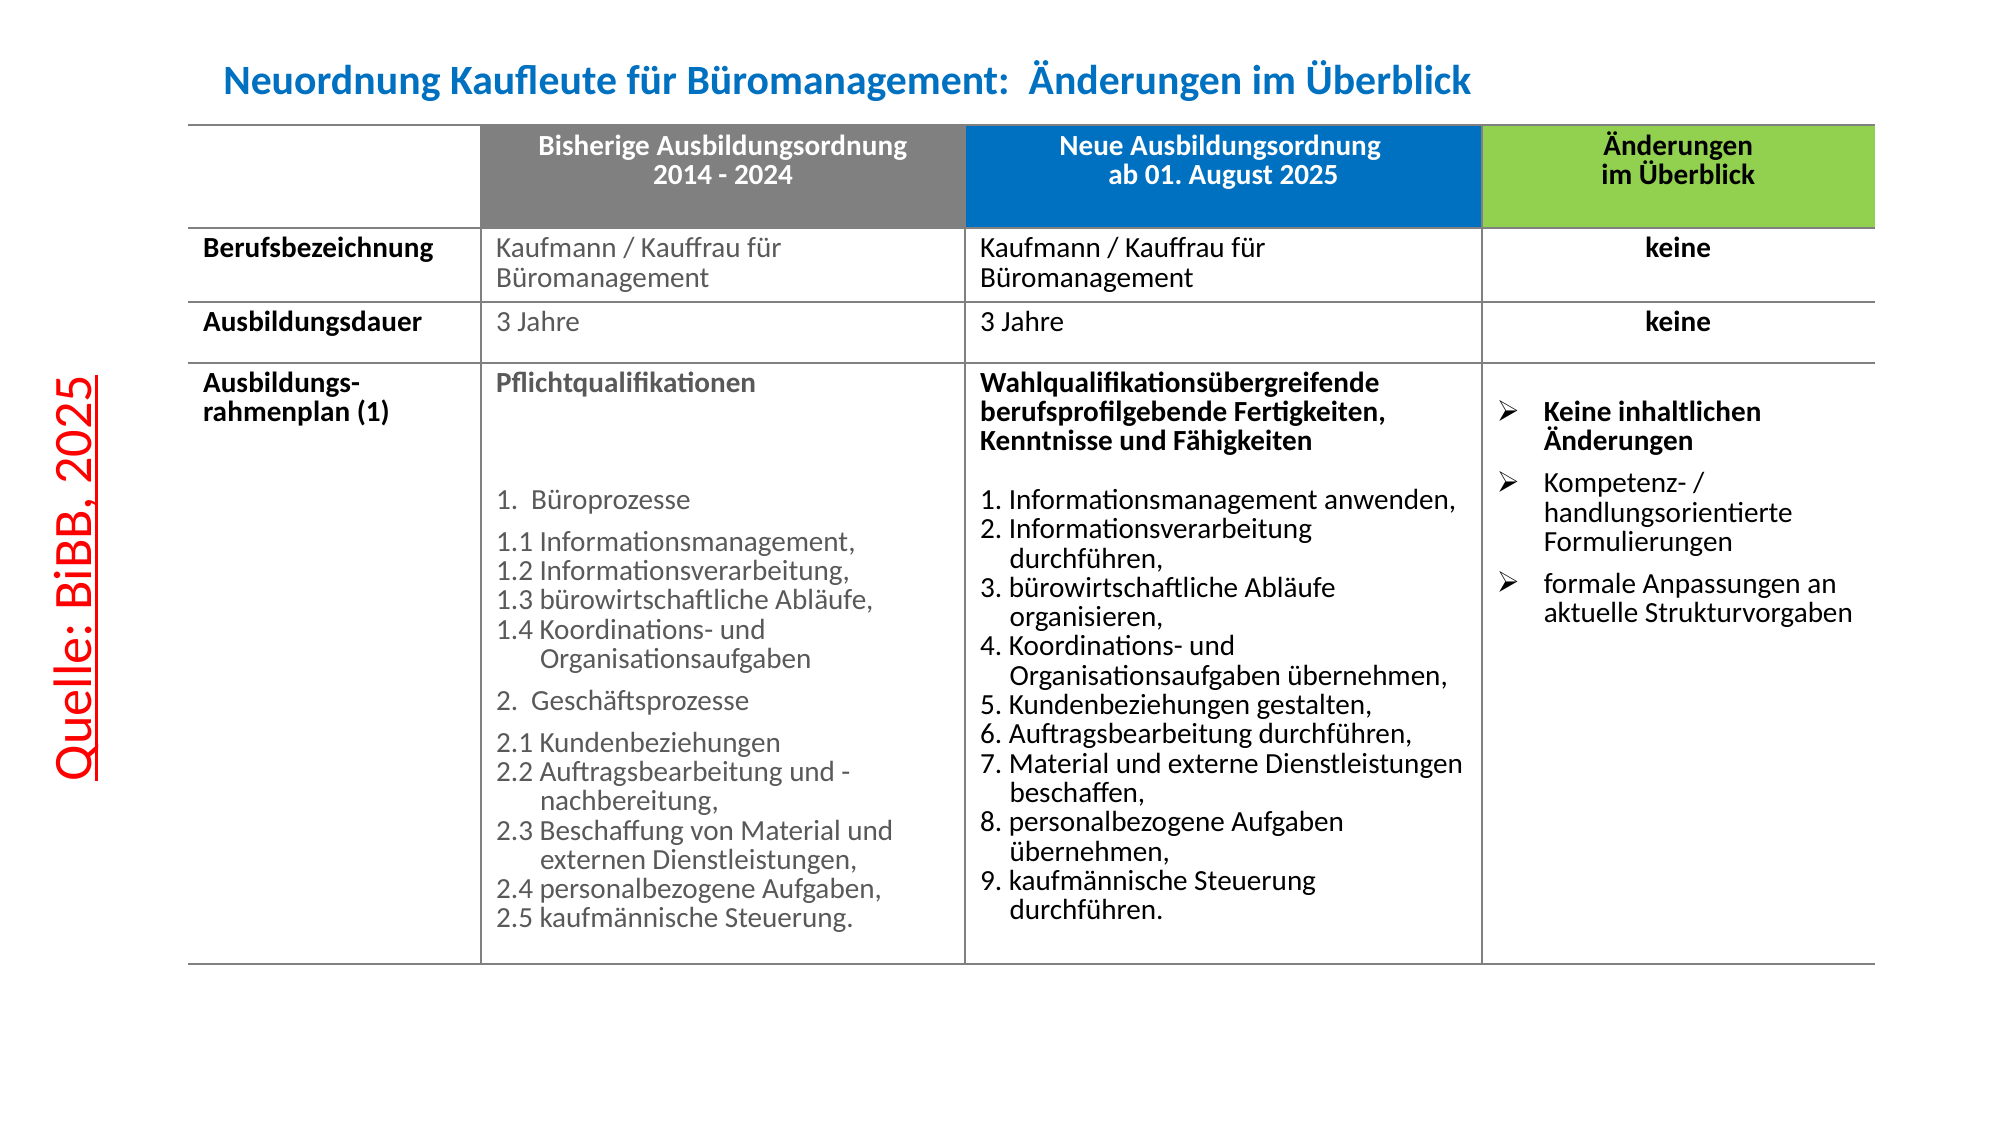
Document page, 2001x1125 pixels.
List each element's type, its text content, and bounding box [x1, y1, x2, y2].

table_cell Wahlqualifikationsübergreifende berufsprofilgebende Fertigkeiten, Kenntnisse und Fähigkeiten 1. Informationsmanagement anwenden, 2. Informationsverarbeitung durchführen, 3. bürowirtschaftliche Abläufe organisieren, 4. Koordinations- und Organisationsaufgaben übernehmen, 5. Kundenbeziehungen gestalten, 6. Auftragsbearbeitung durchführen, 7. Material und externe Dienstleistungen beschaffen, 8. personalbezogene Aufgaben übernehmen, 9. kaufmännische Steuerung durchführen. [966, 364, 1481, 963]
table_cell Kaufmann / Kauffrau für Büromanagement [482, 229, 964, 301]
table_cell Keine inhaltlichen Änderungen Kompetenz- / handlungsorientierte Formulierungen formale Anpassungen an aktuelle Strukturvorgaben [1483, 364, 1875, 963]
table_cell 3 Jahre [482, 303, 964, 362]
table_cell Kaufmann / Kauffrau für Büromanagement [966, 229, 1481, 301]
table_cell keine [1483, 229, 1875, 301]
table_header Neue Ausbildungsordnung ab 01. August 2025 [966, 126, 1481, 227]
text_box Neuordnung Kaufleute für Büromanagement: Änderungen im Überblick [208, 45, 1869, 111]
table_header Bisherige Ausbildungsordnung 2014 - 2024 [482, 126, 964, 227]
table_header Änderungen im Überblick [1483, 126, 1875, 227]
table_header [188, 126, 480, 227]
text_box Quelle: BiBB, 2025 [29, 329, 110, 796]
table_cell Ausbildungsdauer [188, 303, 480, 362]
table_cell Berufsbezeichnung [188, 229, 480, 301]
table_cell keine [1483, 303, 1875, 362]
table_cell Pflichtqualifikationen 1. Büroprozesse 1.1 Informationsmanagement, 1.2 Informationsverarbeitung, 1.3 bürowirtschaftliche Abläufe, 1.4 Koordinations- und Organisationsaufgaben 2. Geschäftsprozesse 2.1 Kundenbeziehungen 2.2 Auftragsbearbeitung und -nachbereitung, 2.3 Beschaffung von Material und externen Dienstleistungen, 2.4 personalbezogene Aufgaben, 2.5 kaufmännische Steuerung. [482, 364, 964, 963]
table_cell 3 Jahre [966, 303, 1481, 362]
table_cell Ausbildungs-rahmenplan (1) [188, 364, 480, 963]
